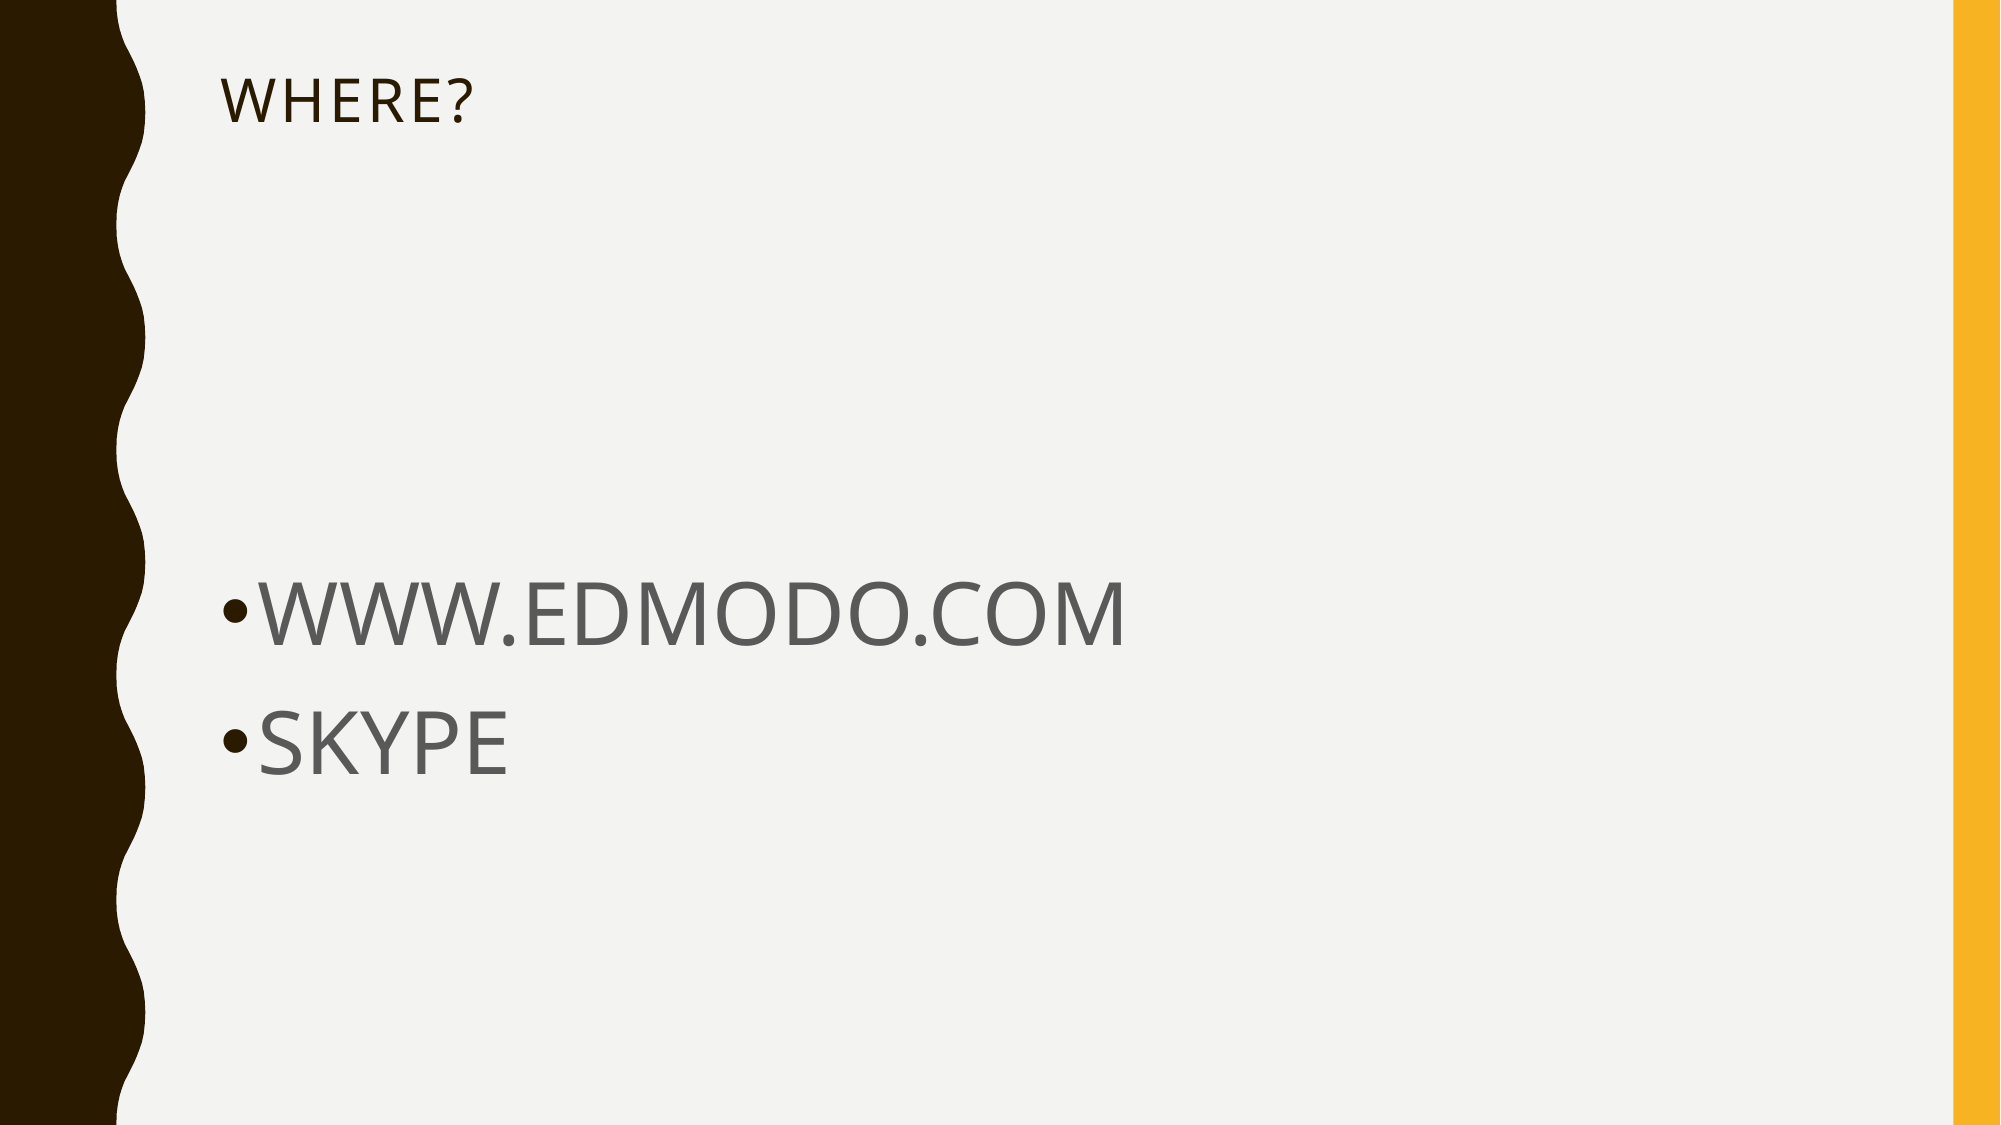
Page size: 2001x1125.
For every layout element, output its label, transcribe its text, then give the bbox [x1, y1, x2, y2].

title WHERE? [205, 62, 1875, 209]
list WWW.EDMODO.COM SKYPE [205, 375, 1875, 965]
